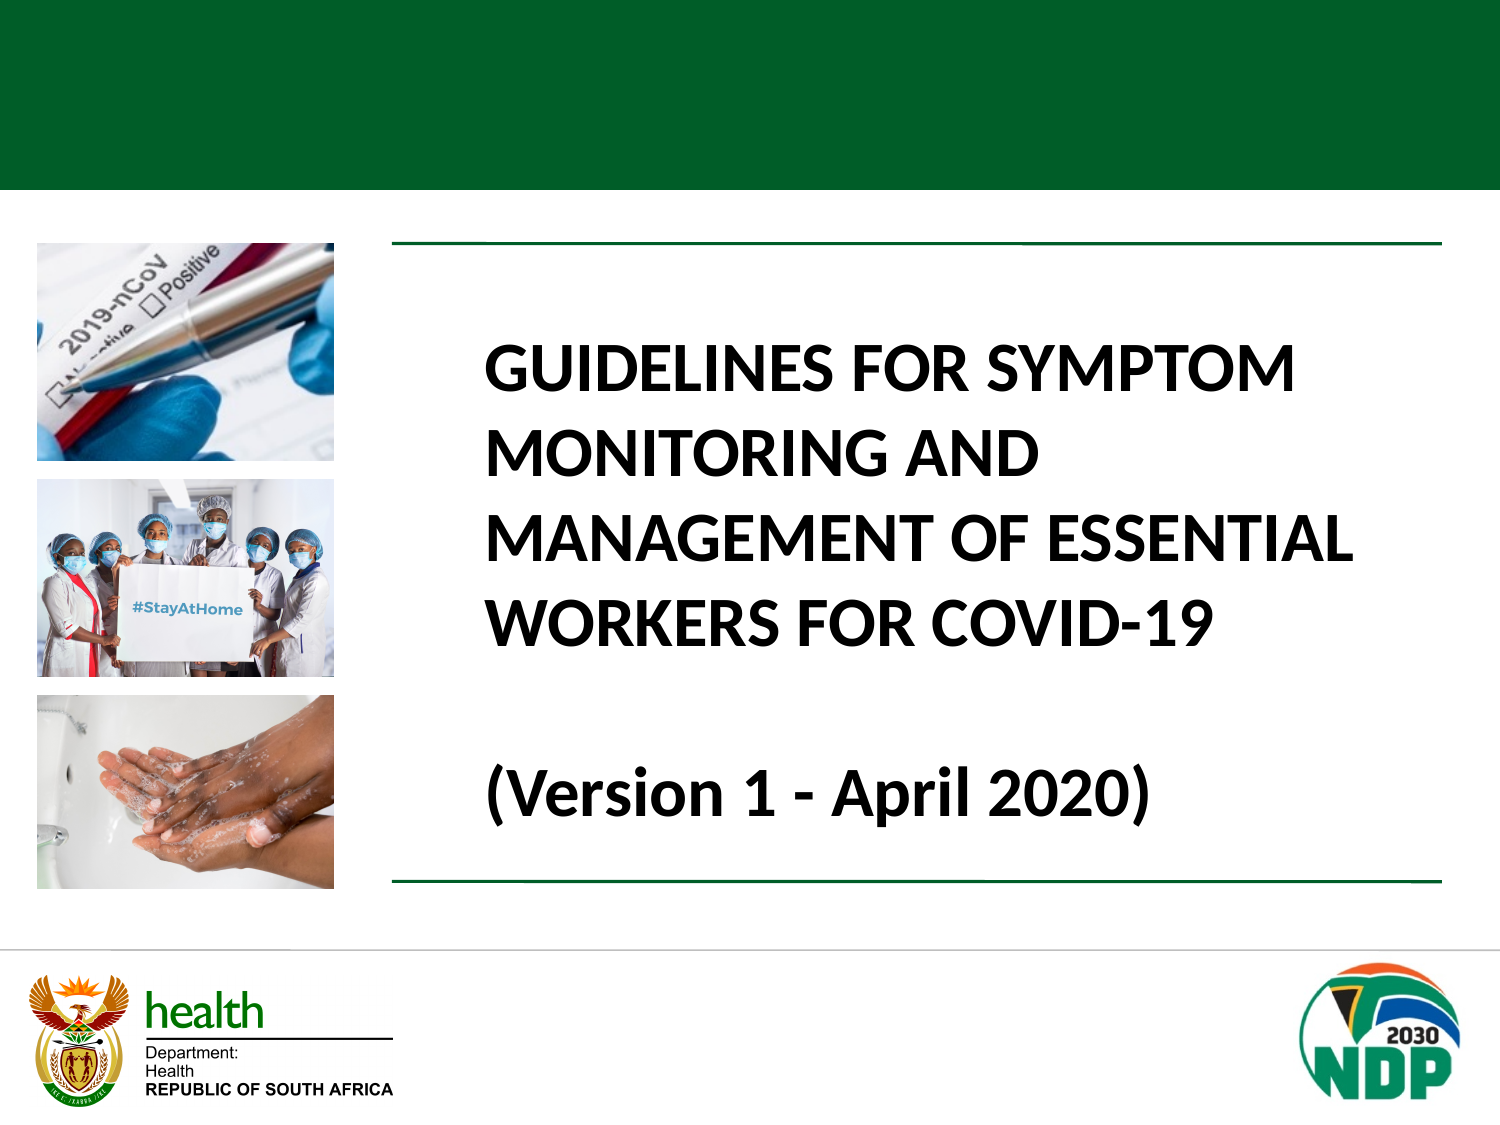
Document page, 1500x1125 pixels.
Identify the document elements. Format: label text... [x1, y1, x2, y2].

picture [29, 975, 393, 1107]
text_box [253, 140, 1153, 244]
text_box GUIDELINES FOR SYMPTOM MONITORING AND MANAGEMENT OF ESSENTIAL WORKERS FOR COVID-19 (Version 1 - April 2020) [469, 313, 1447, 838]
picture [1293, 952, 1476, 1125]
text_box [36, 243, 334, 889]
